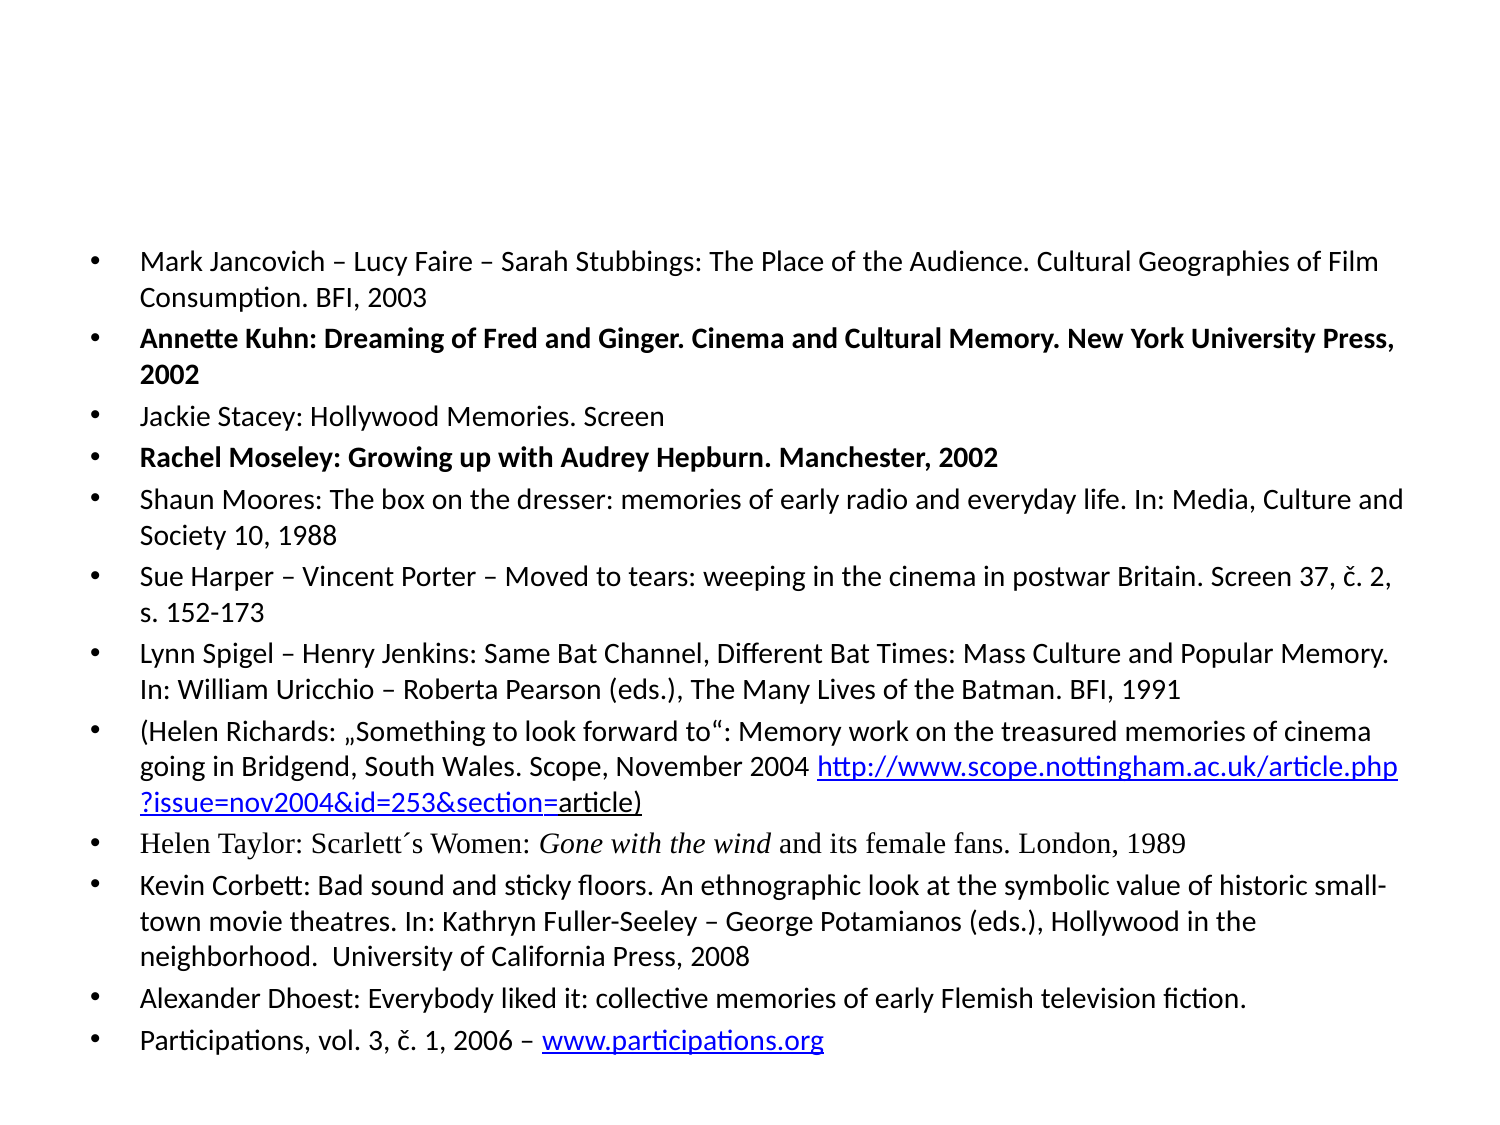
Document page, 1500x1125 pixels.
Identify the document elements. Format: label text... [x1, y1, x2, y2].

list Mark Jancovich – Lucy Faire – Sarah Stubbings: The Place of the Audience. Cultural Geographies of Film Consumption. BFI, 2003 Annette Kuhn: Dreaming of Fred and Ginger. Cinema and Cultural Memory. New York University Press, 2002 Jackie Stacey: Hollywood Memories. Screen Rachel Moseley: Growing up with Audrey Hepburn. Manchester, 2002 Shaun Moores: The box on the dresser: memories of early radio and everyday life. In: Media, Culture and Society 10, 1988 Sue Harper – Vincent Porter – Moved to tears: weeping in the cinema in postwar Britain. Screen 37, č. 2, s. 152-173 Lynn Spigel – Henry Jenkins: Same Bat Channel, Different Bat Times: Mass Culture and Popular Memory. In: William Uricchio – Roberta Pearson (eds.), The Many Lives of the Batman. BFI, 1991 (Helen Richards: „Something to look forward to“: Memory work on the treasured memories of cinema going in Bridgend, South Wales. Scope, November 2004 http://www.scope.nottingham.ac.uk/article.php?issue=nov2004&id=253&section=article) Helen Taylor: Scarlett´s Women: Gone with the wind and its female fans. London, 1989 Kevin Corbett: Bad sound and sticky floors. An ethnographic look at the symbolic value of historic small-town movie theatres. In: Kathryn Fuller-Seeley – George Potamianos (eds.), Hollywood in the neighborhood. University of California Press, 2008 Alexander Dhoest: Everybody liked it: collective memories of early Flemish television fiction. Participations, vol. 3, č. 1, 2006 – www.participations.org [75, 234, 1425, 1067]
